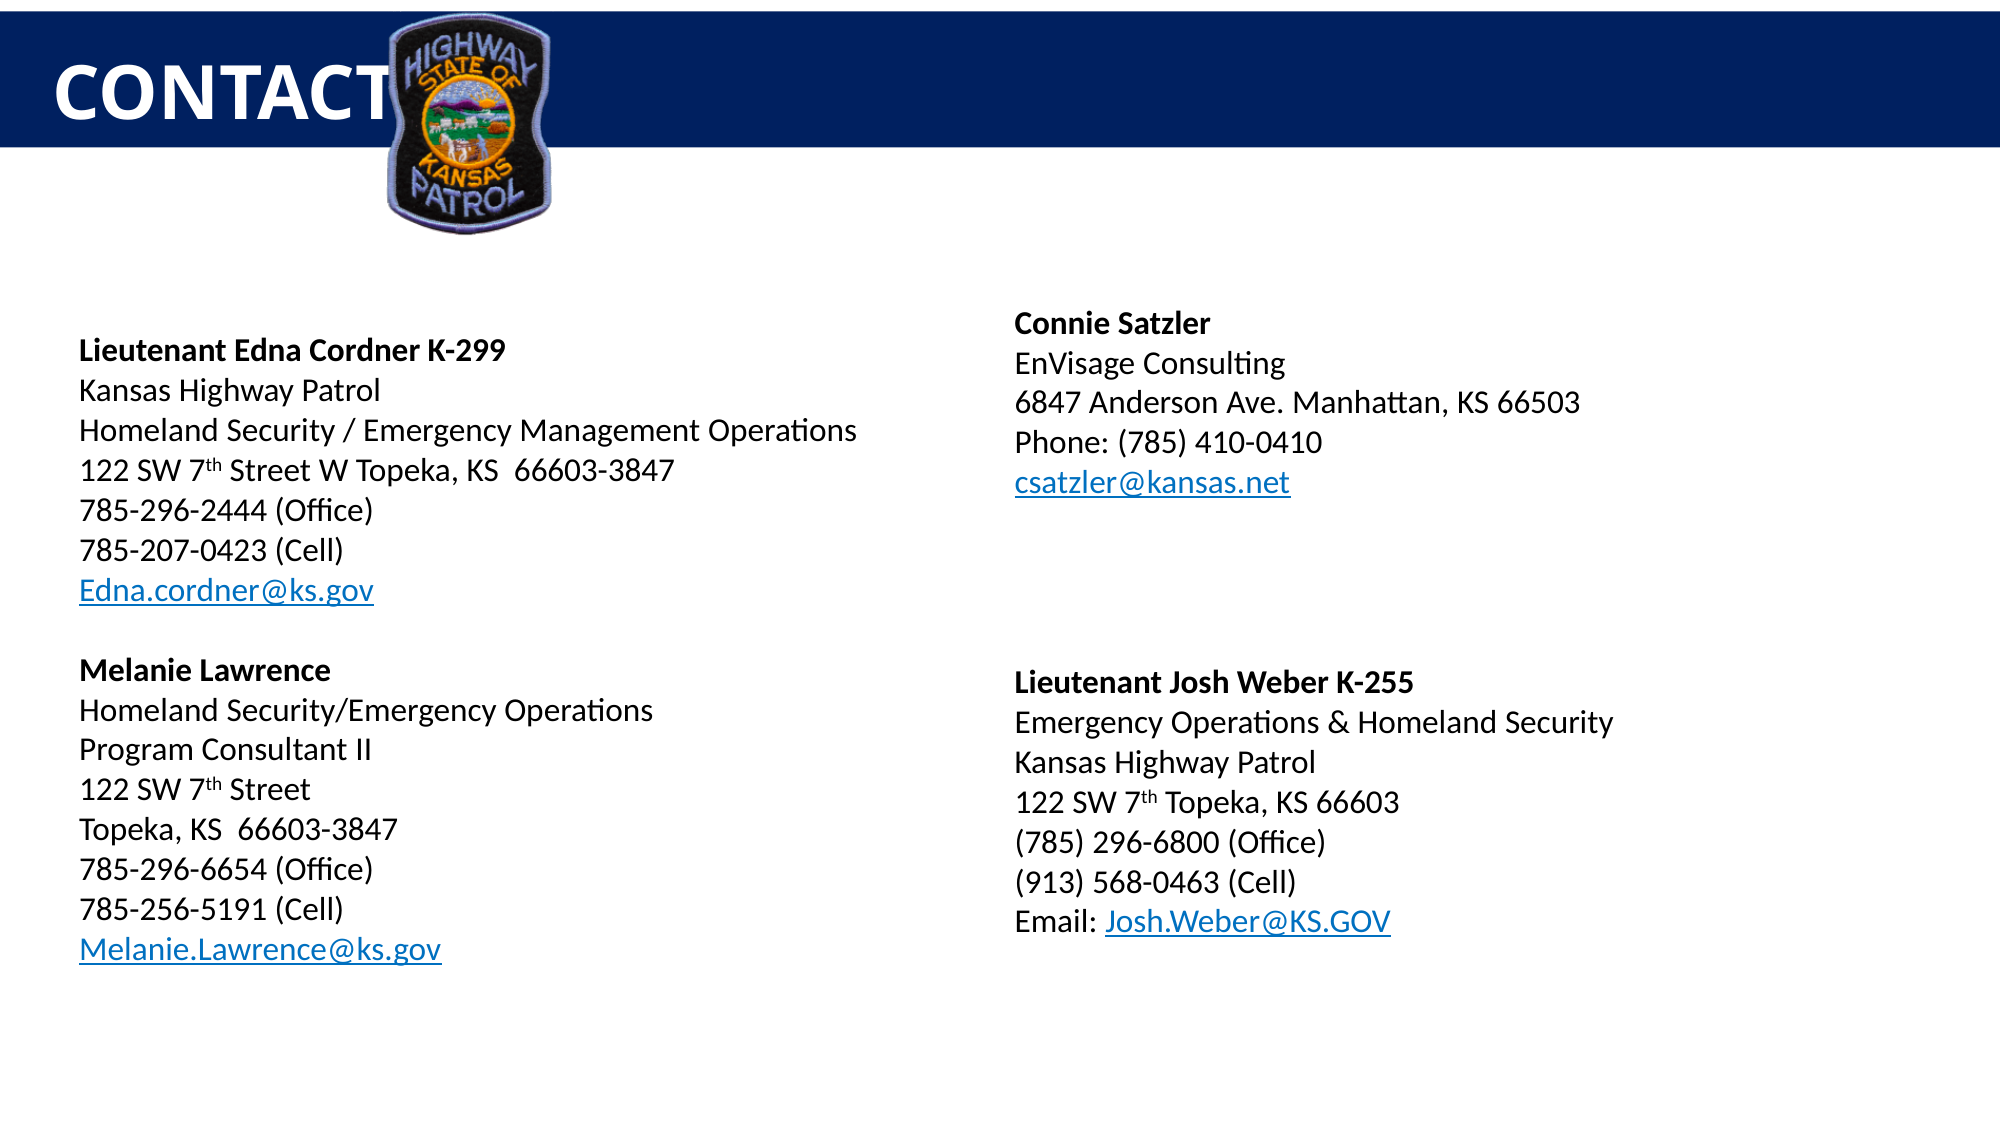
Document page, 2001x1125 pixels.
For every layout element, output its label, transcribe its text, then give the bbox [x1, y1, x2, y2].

picture [379, 11, 556, 244]
title Contacts [556, 11, 2000, 148]
text_box Lieutenant Edna Cordner K-299 Kansas Highway Patrol Homeland Security / Emergency Management Operations 122 SW 7th Street W Topeka, KS 66603-3847 785-296-2444 (Office) 785-207-0423 (Cell) Edna.cordner@ks.gov Melanie Lawrence Homeland Security/Emergency Operations Program Consultant II 122 SW 7th Street Topeka, KS 66603-3847 785-296-6654 (Office) 785-256-5191 (Cell) Melanie.Lawrence@ks.gov [64, 320, 999, 1065]
text_box Connie Satzler EnVisage Consulting 6847 Anderson Ave. Manhattan, KS 66503 Phone: (785) 410-0410 csatzler@kansas.net Lieutenant Josh Weber K-255 Emergency Operations & Homeland Security Kansas Highway Patrol 122 SW 7th Topeka, KS 66603 (785) 296-6800 (Office) (913) 568-0463 (Cell) Email: Josh.Weber@KS.GOV [999, 293, 1903, 1082]
title Contacts [37, 11, 379, 148]
